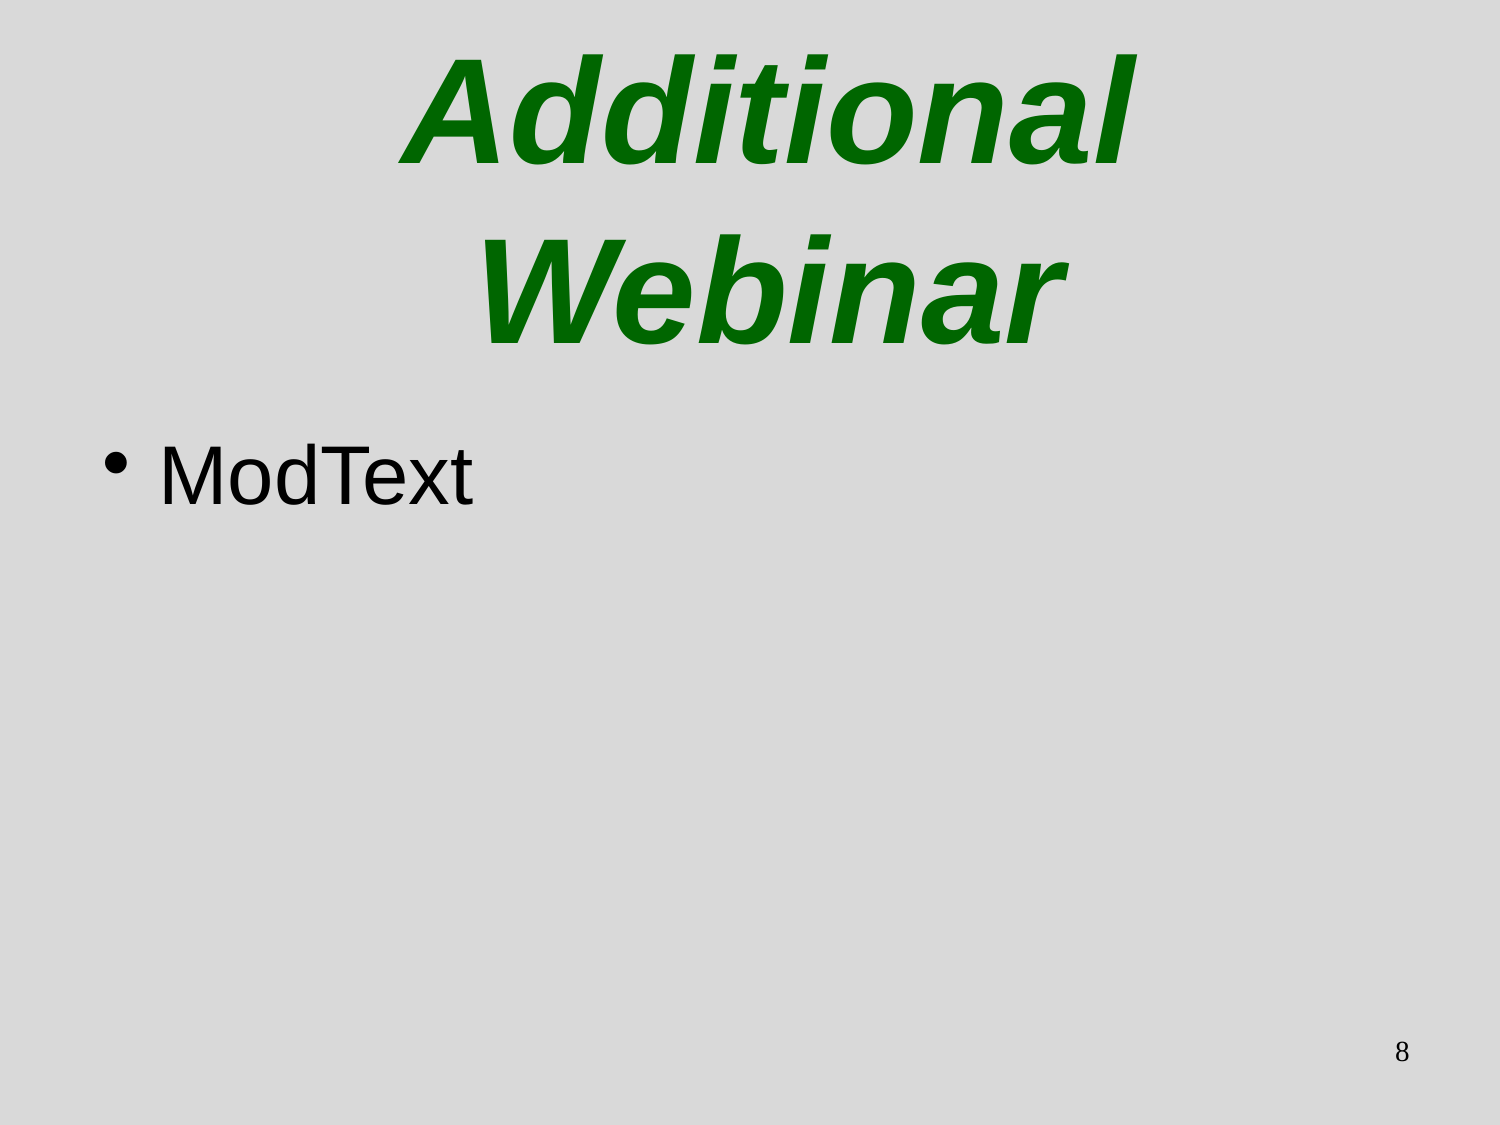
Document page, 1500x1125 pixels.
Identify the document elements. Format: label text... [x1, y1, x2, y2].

list ModText [87, 424, 1376, 976]
slide_number 8 [1074, 1024, 1426, 1103]
title Additional Webinar [112, 37, 1426, 351]
